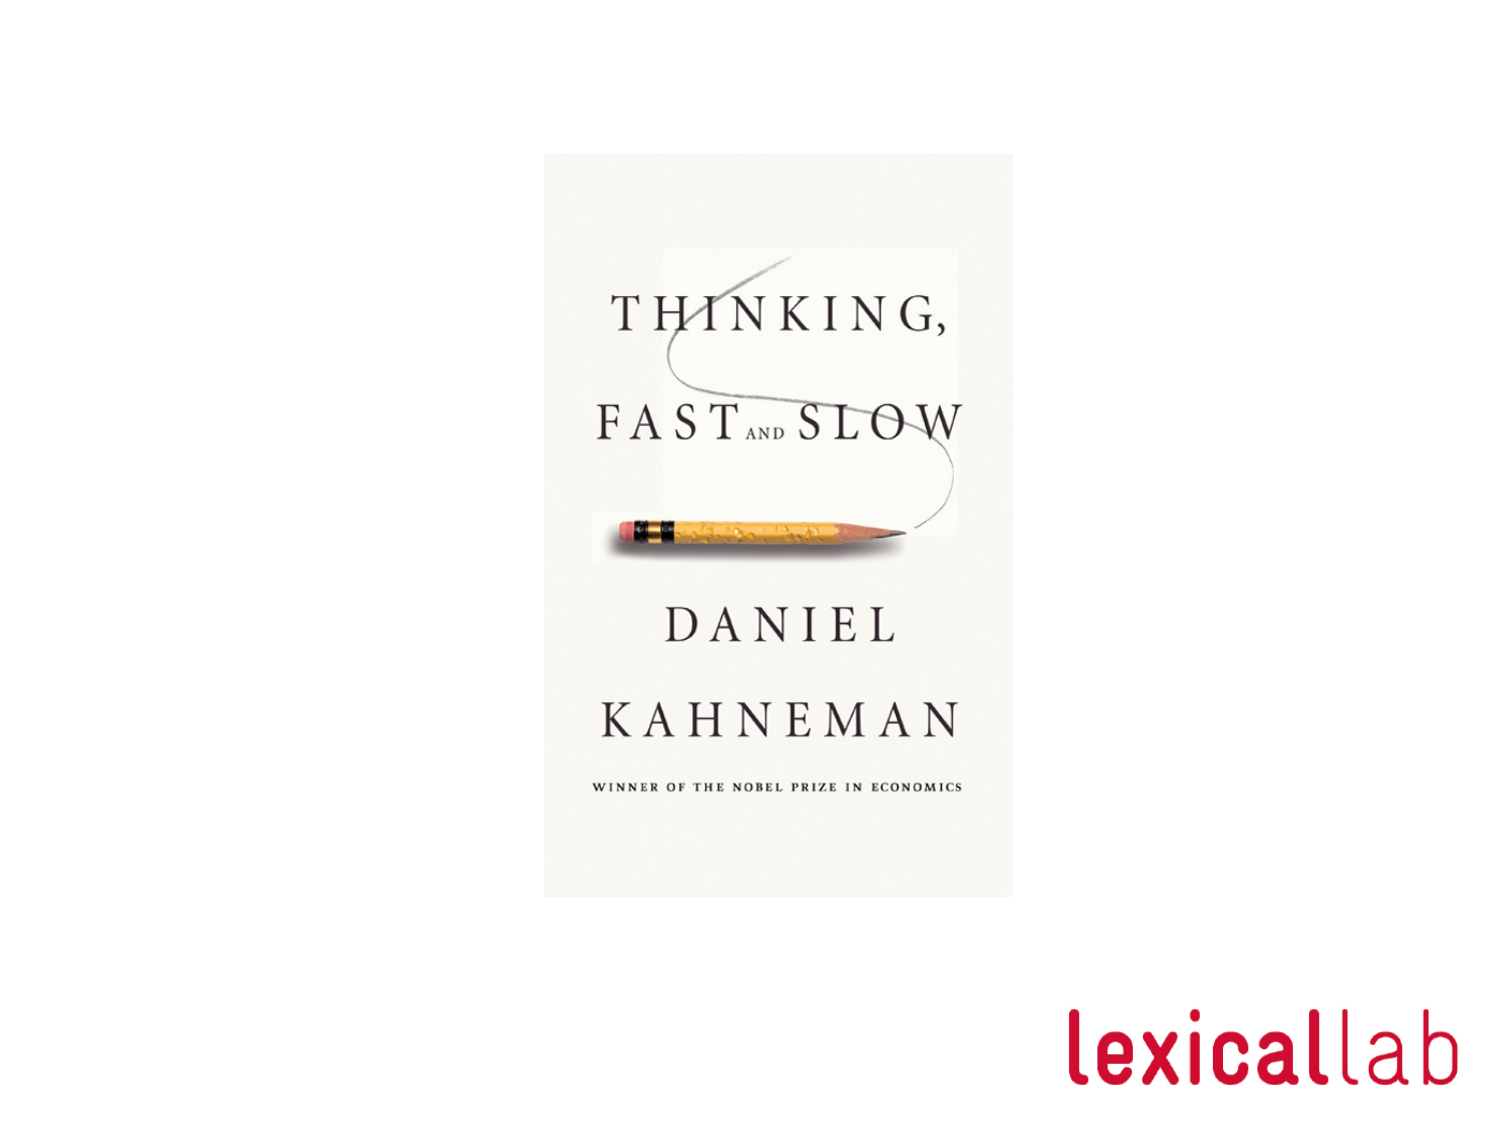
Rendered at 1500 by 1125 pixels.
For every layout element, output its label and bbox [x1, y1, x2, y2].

picture [1062, 1004, 1463, 1089]
picture [147, 153, 1411, 897]
